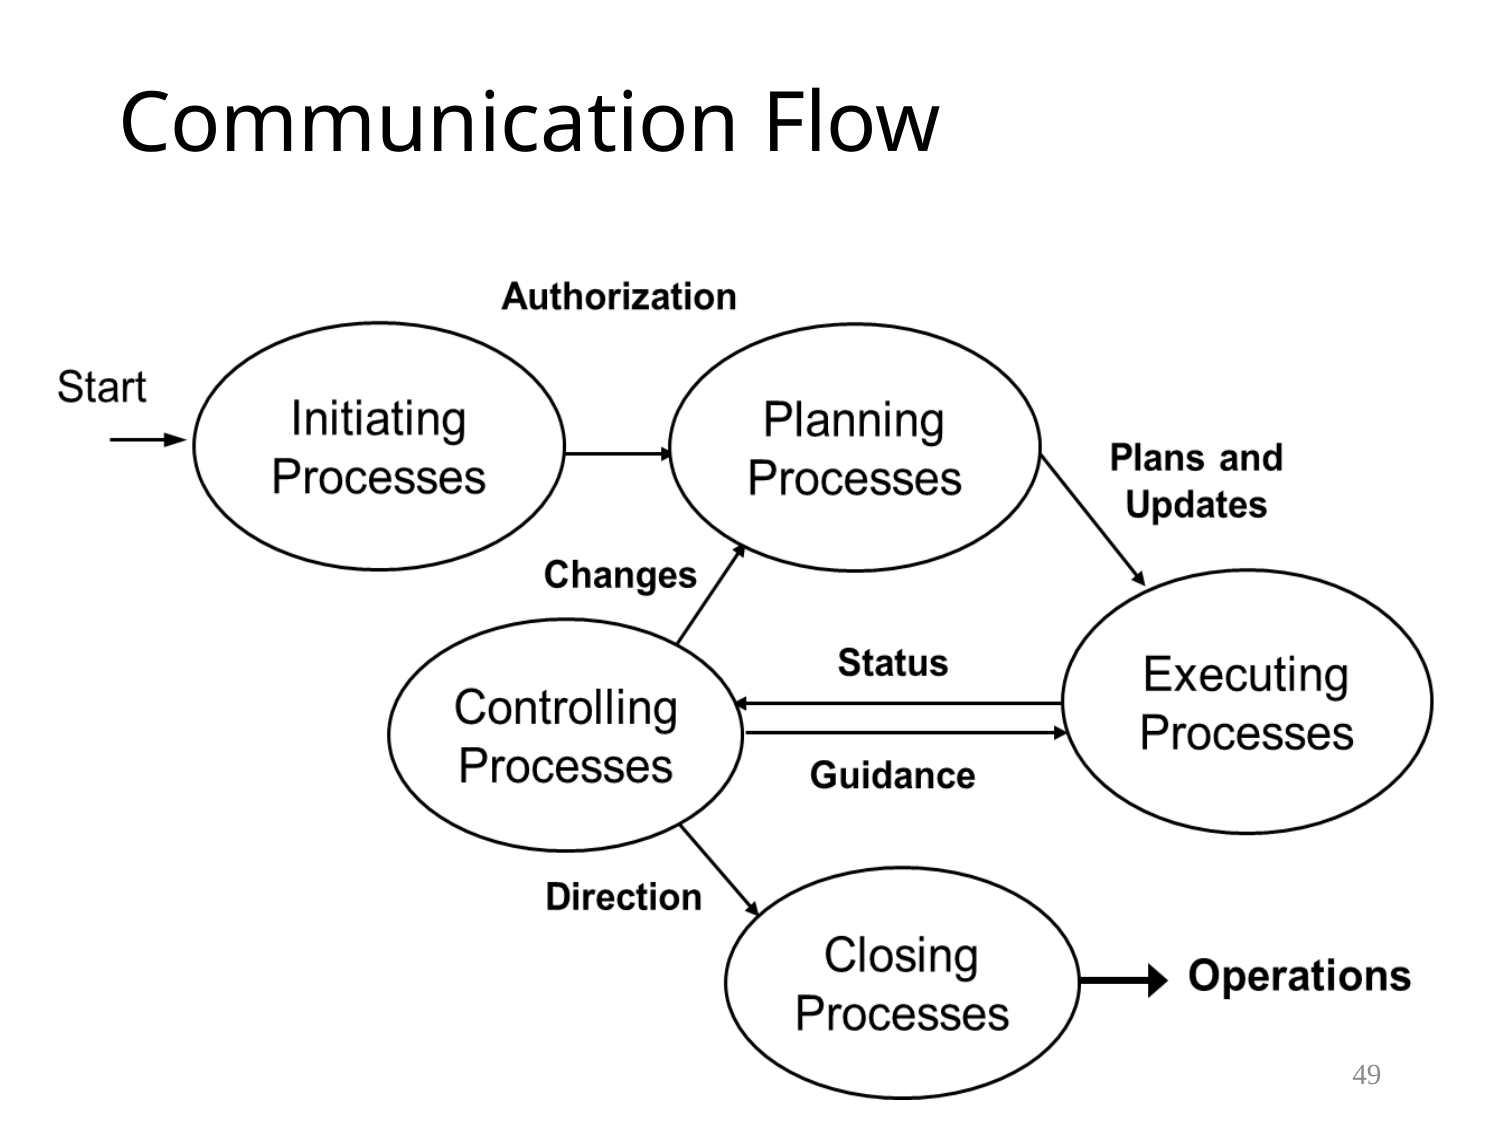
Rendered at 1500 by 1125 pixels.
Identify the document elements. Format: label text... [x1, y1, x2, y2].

title Communication Flow [103, 59, 1397, 190]
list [30, 260, 1456, 1100]
